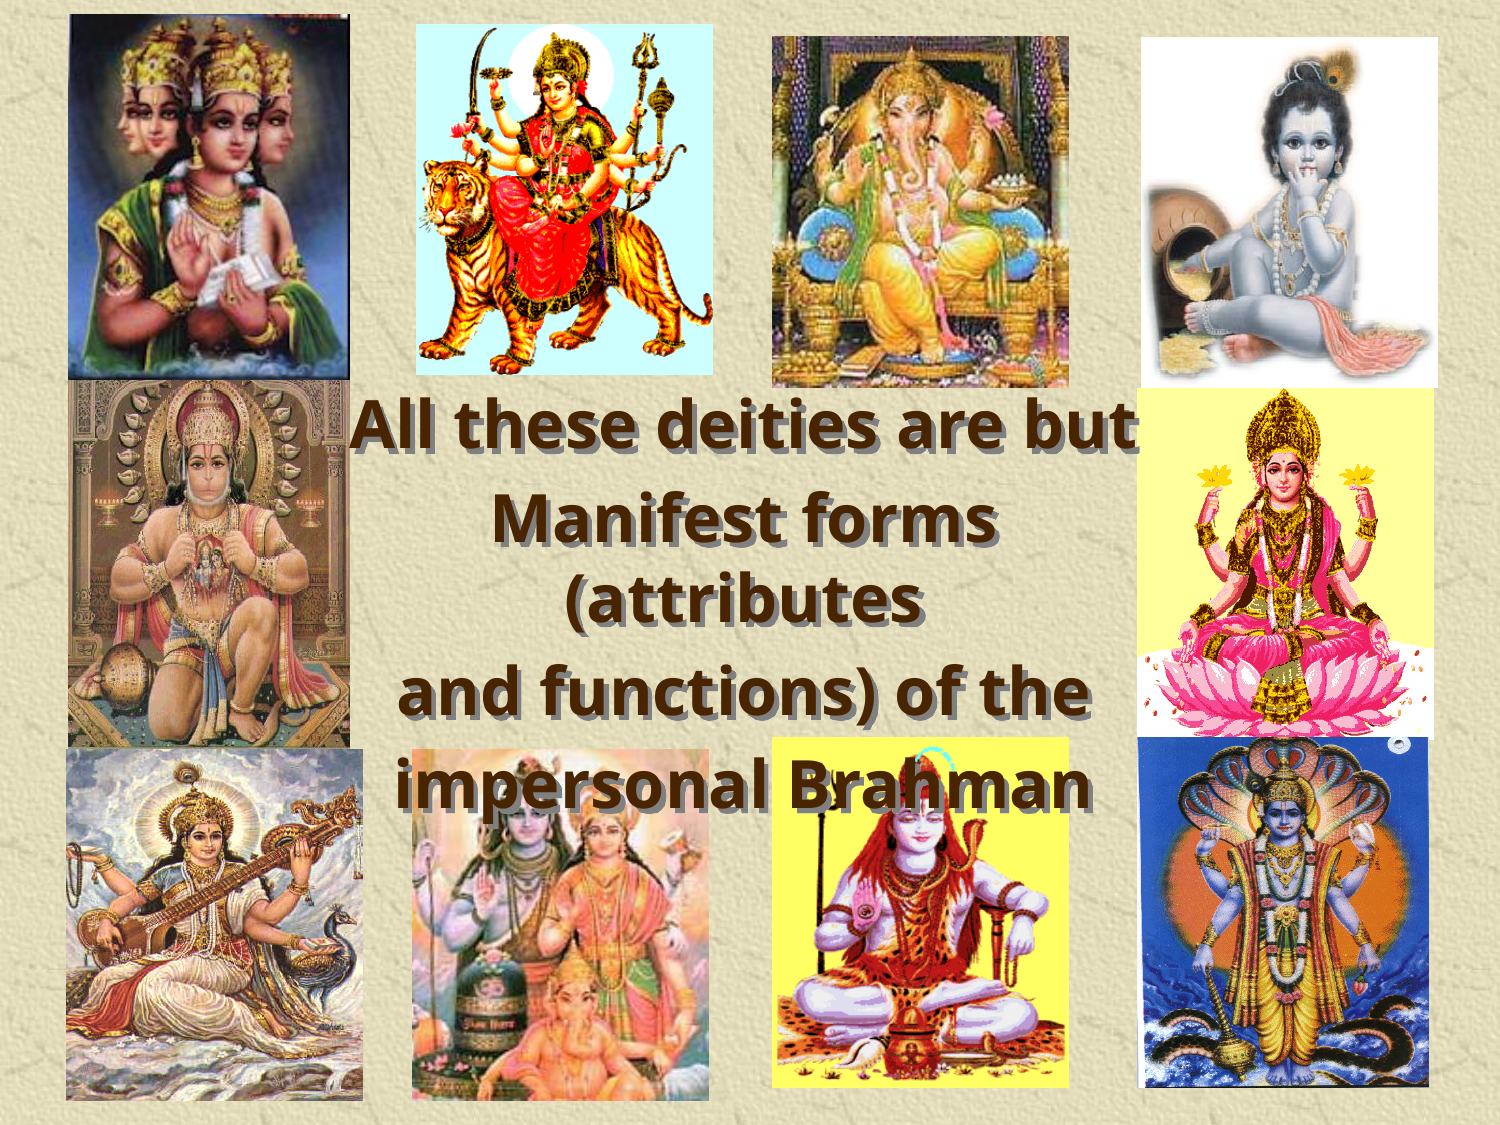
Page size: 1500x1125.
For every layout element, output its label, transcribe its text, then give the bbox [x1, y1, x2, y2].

picture [0, 0, 1500, 1125]
text_box All these deities are but Manifest forms (attributes and functions) of the impersonal Brahman [354, 374, 1135, 830]
